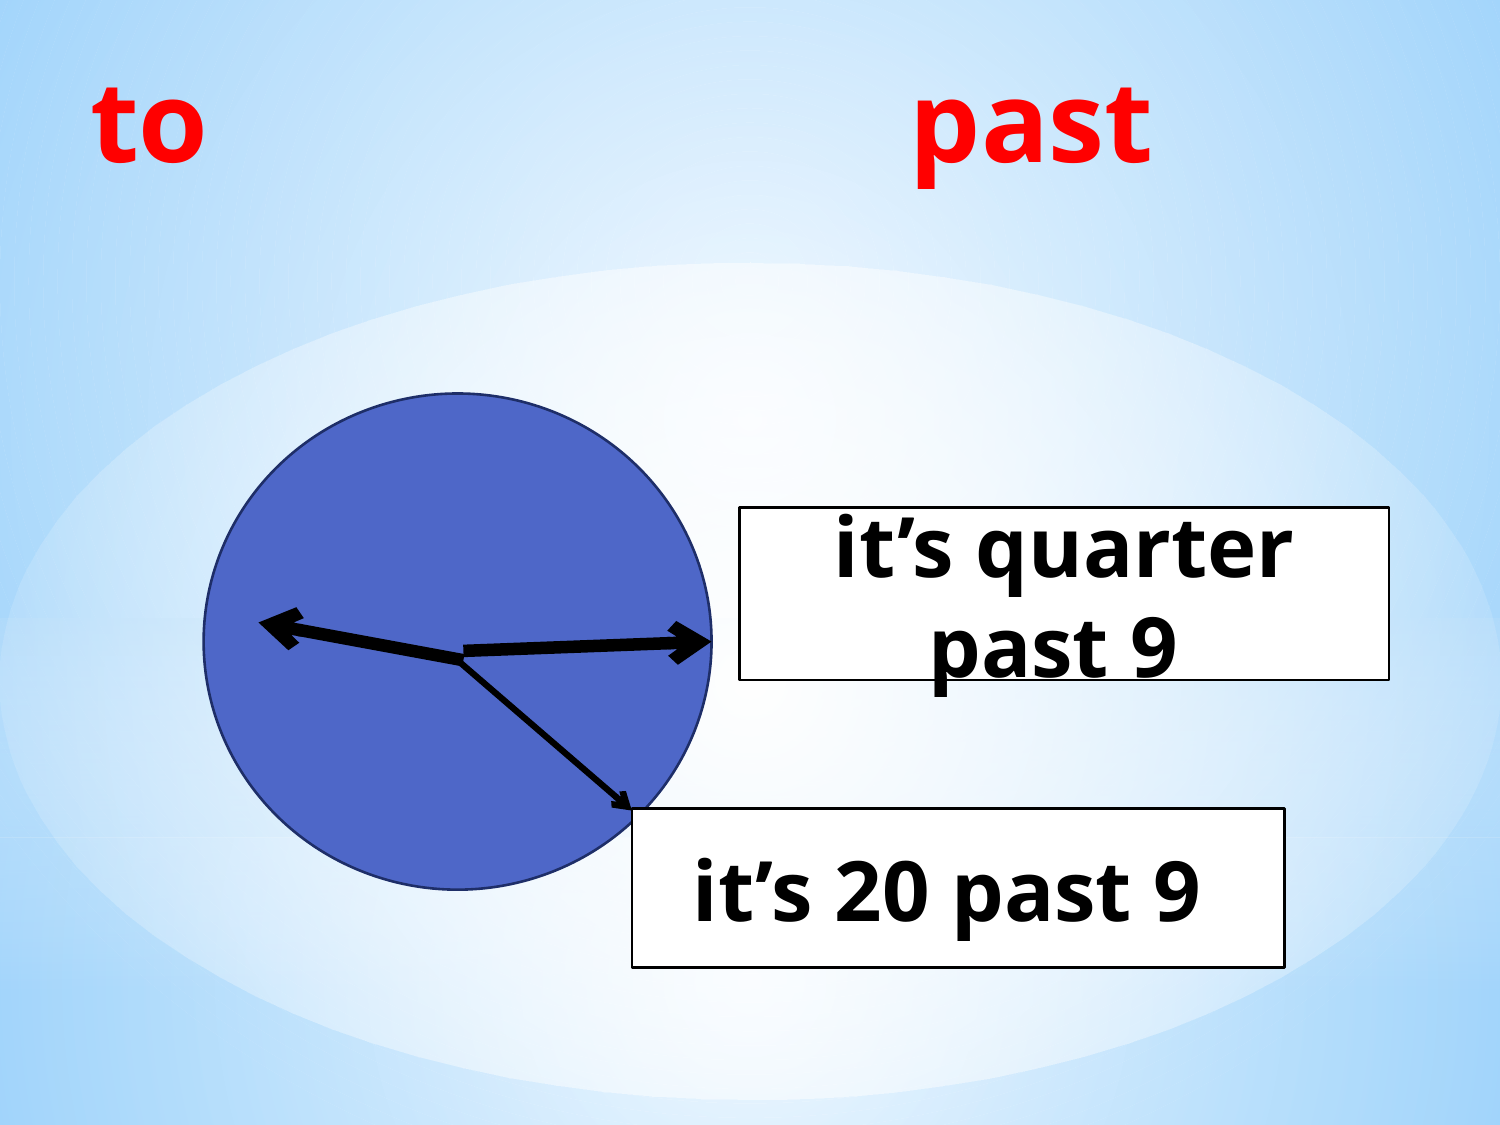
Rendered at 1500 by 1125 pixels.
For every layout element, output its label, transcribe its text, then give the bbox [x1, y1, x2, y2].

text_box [463, 641, 712, 652]
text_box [258, 622, 464, 661]
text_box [457, 660, 632, 811]
list to past [75, 42, 1425, 1005]
text_box it’s 20 past 9 [631, 807, 1286, 969]
text_box it’s quarter past 9 [738, 506, 1390, 681]
text_box [202, 392, 713, 891]
